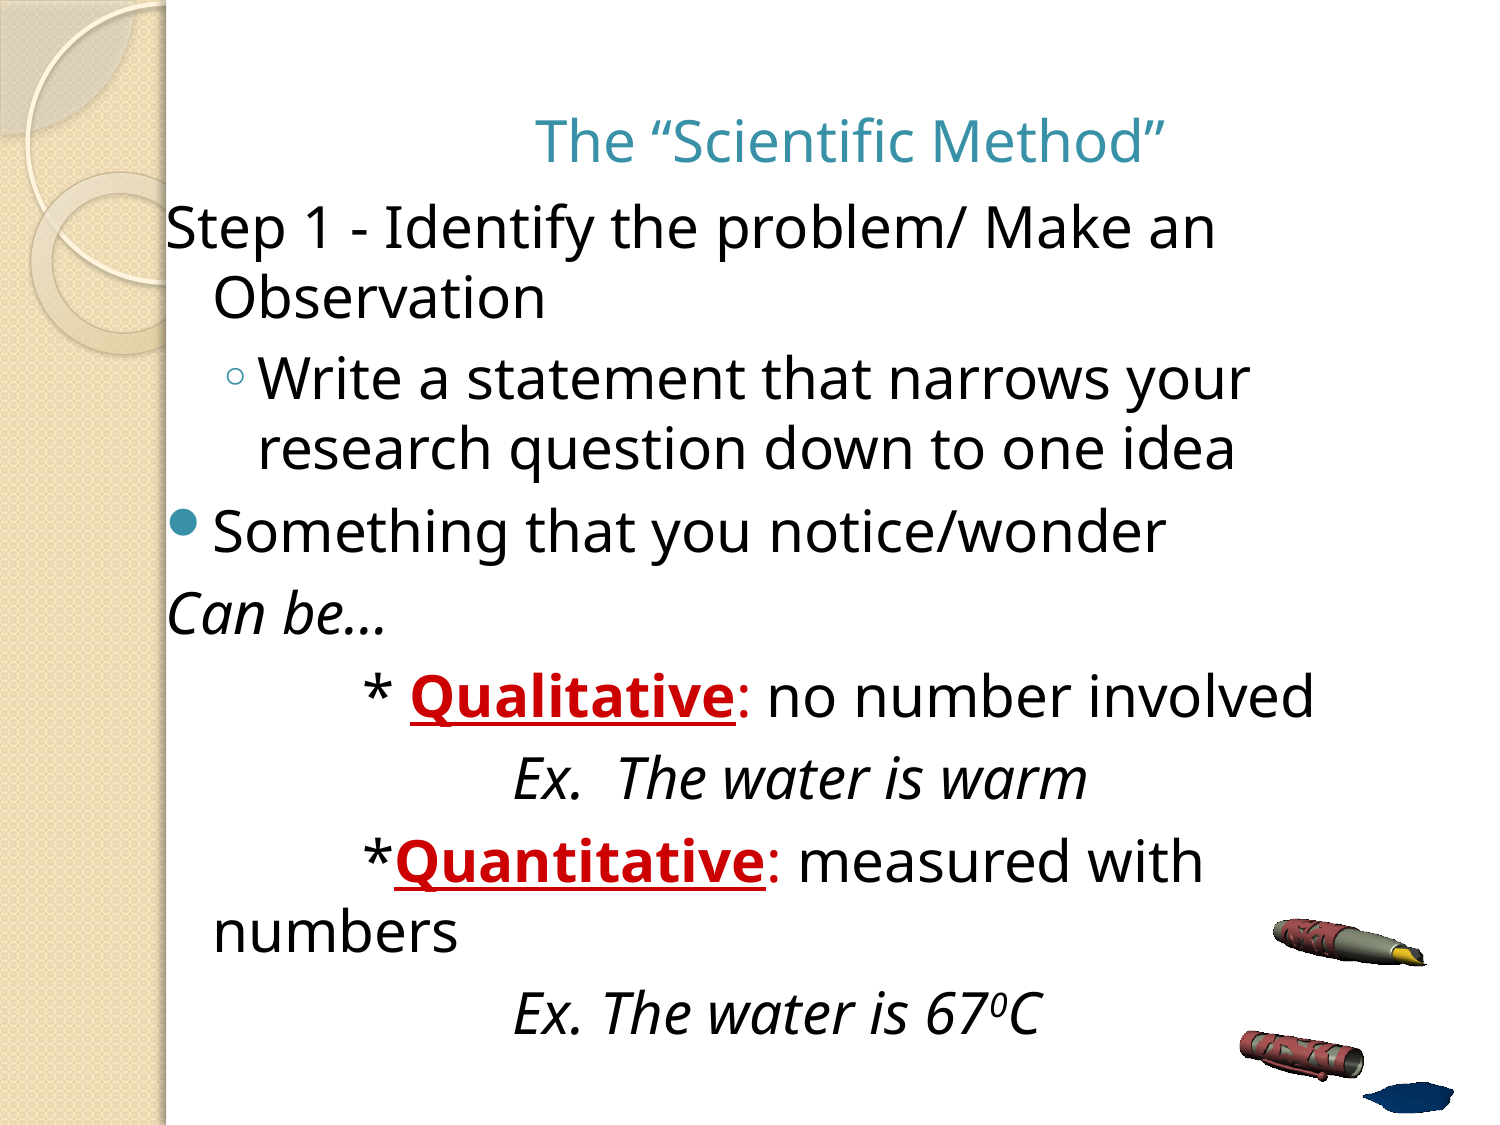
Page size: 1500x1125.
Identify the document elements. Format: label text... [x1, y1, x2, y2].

picture [1224, 914, 1466, 1119]
title The “Scientific Method” [235, 45, 1466, 233]
list Step 1 - Identify the problem/ Make an Observation Write a statement that narrows your research question down to one idea Something that you notice/wonder Can be… * Qualitative: no number involved Ex. The water is warm *Quantitative: measured with numbers Ex. The water is 670C [137, 182, 1392, 1125]
